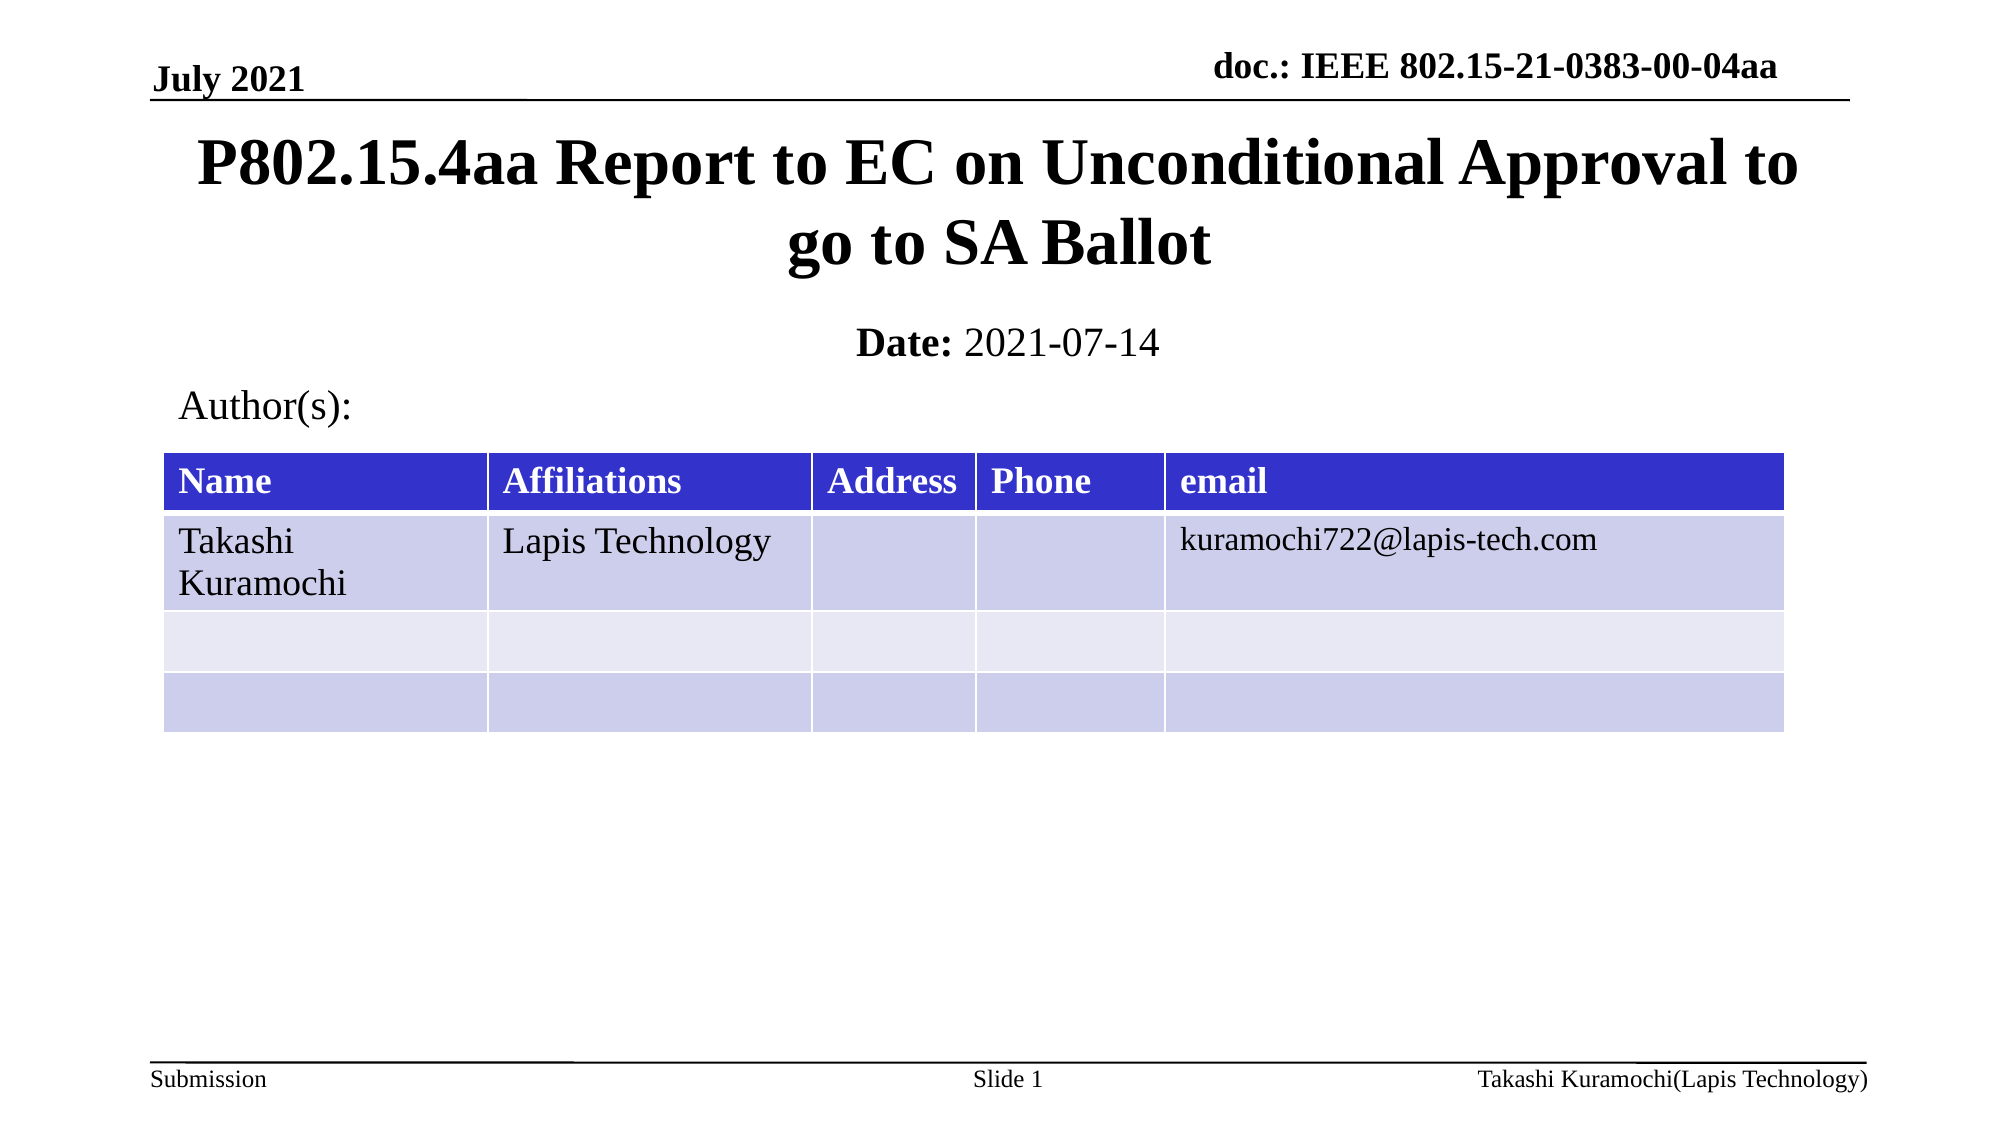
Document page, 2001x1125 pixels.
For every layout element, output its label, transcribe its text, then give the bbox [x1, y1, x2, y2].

table_cell [164, 673, 487, 732]
table_cell [1166, 612, 1784, 671]
table_cell Lapis Technology [489, 516, 811, 610]
table_cell [489, 612, 811, 671]
title P802.15.4aa Report to EC on Unconditional Approval to go to SA Ballot [149, 76, 1851, 319]
table_cell [813, 516, 975, 610]
table_cell [813, 673, 975, 732]
table_cell Takashi Kuramochi [164, 516, 487, 610]
table_cell [977, 612, 1164, 671]
table_cell [813, 612, 975, 671]
table_cell [977, 516, 1164, 610]
table_header Affiliations [489, 453, 811, 510]
table_cell [489, 673, 811, 732]
table_header Phone [977, 453, 1164, 510]
subtitle Date: 2021-07-14 [307, 306, 1709, 386]
table_header Address [813, 453, 975, 510]
table_cell [164, 612, 487, 671]
footer Takashi Kuramochi(Lapis Technology) [1171, 1061, 1869, 1093]
table_header Name [164, 453, 487, 510]
text_box Author(s): [162, 369, 401, 433]
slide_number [152, 54, 563, 100]
table_cell [1166, 673, 1784, 732]
slide_number Slide 1 [950, 1061, 1067, 1123]
table_cell [977, 673, 1164, 732]
table_header email [1166, 453, 1784, 510]
table_cell kuramochi722@lapis-tech.com [1166, 516, 1784, 610]
